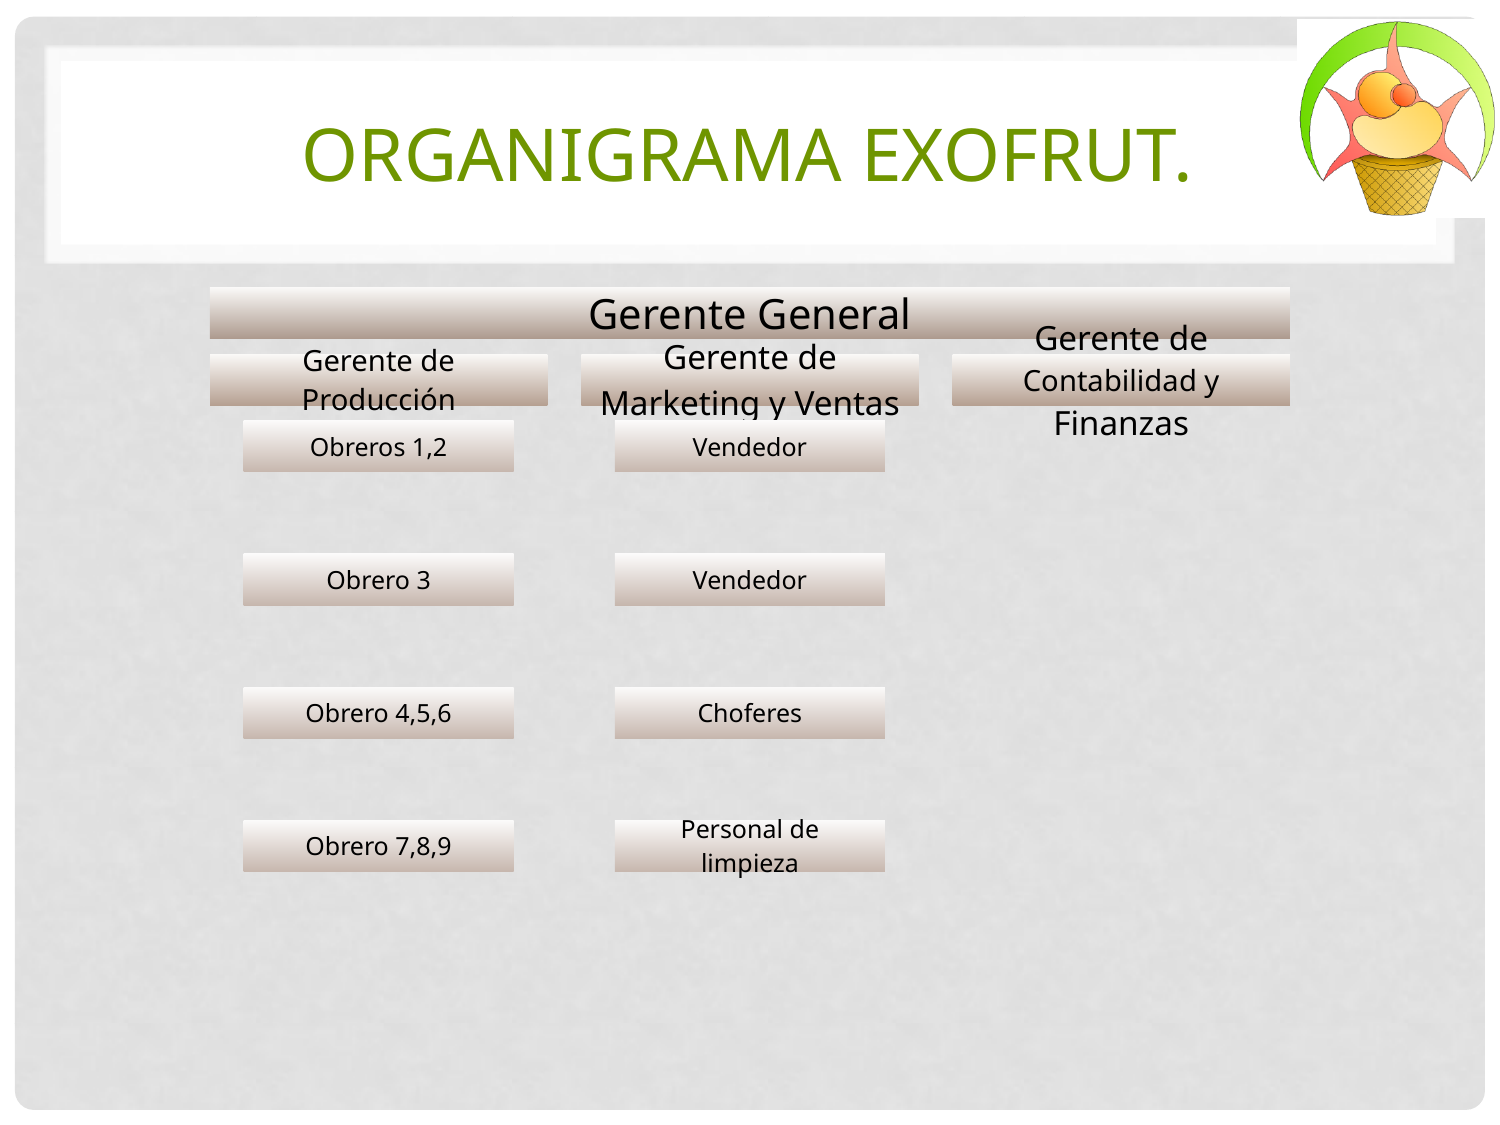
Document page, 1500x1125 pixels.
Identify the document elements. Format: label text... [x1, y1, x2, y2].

picture [1296, 18, 1499, 219]
title ORGANIGRAMA EXOFRUT. [69, 66, 1425, 238]
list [74, 287, 1426, 1006]
